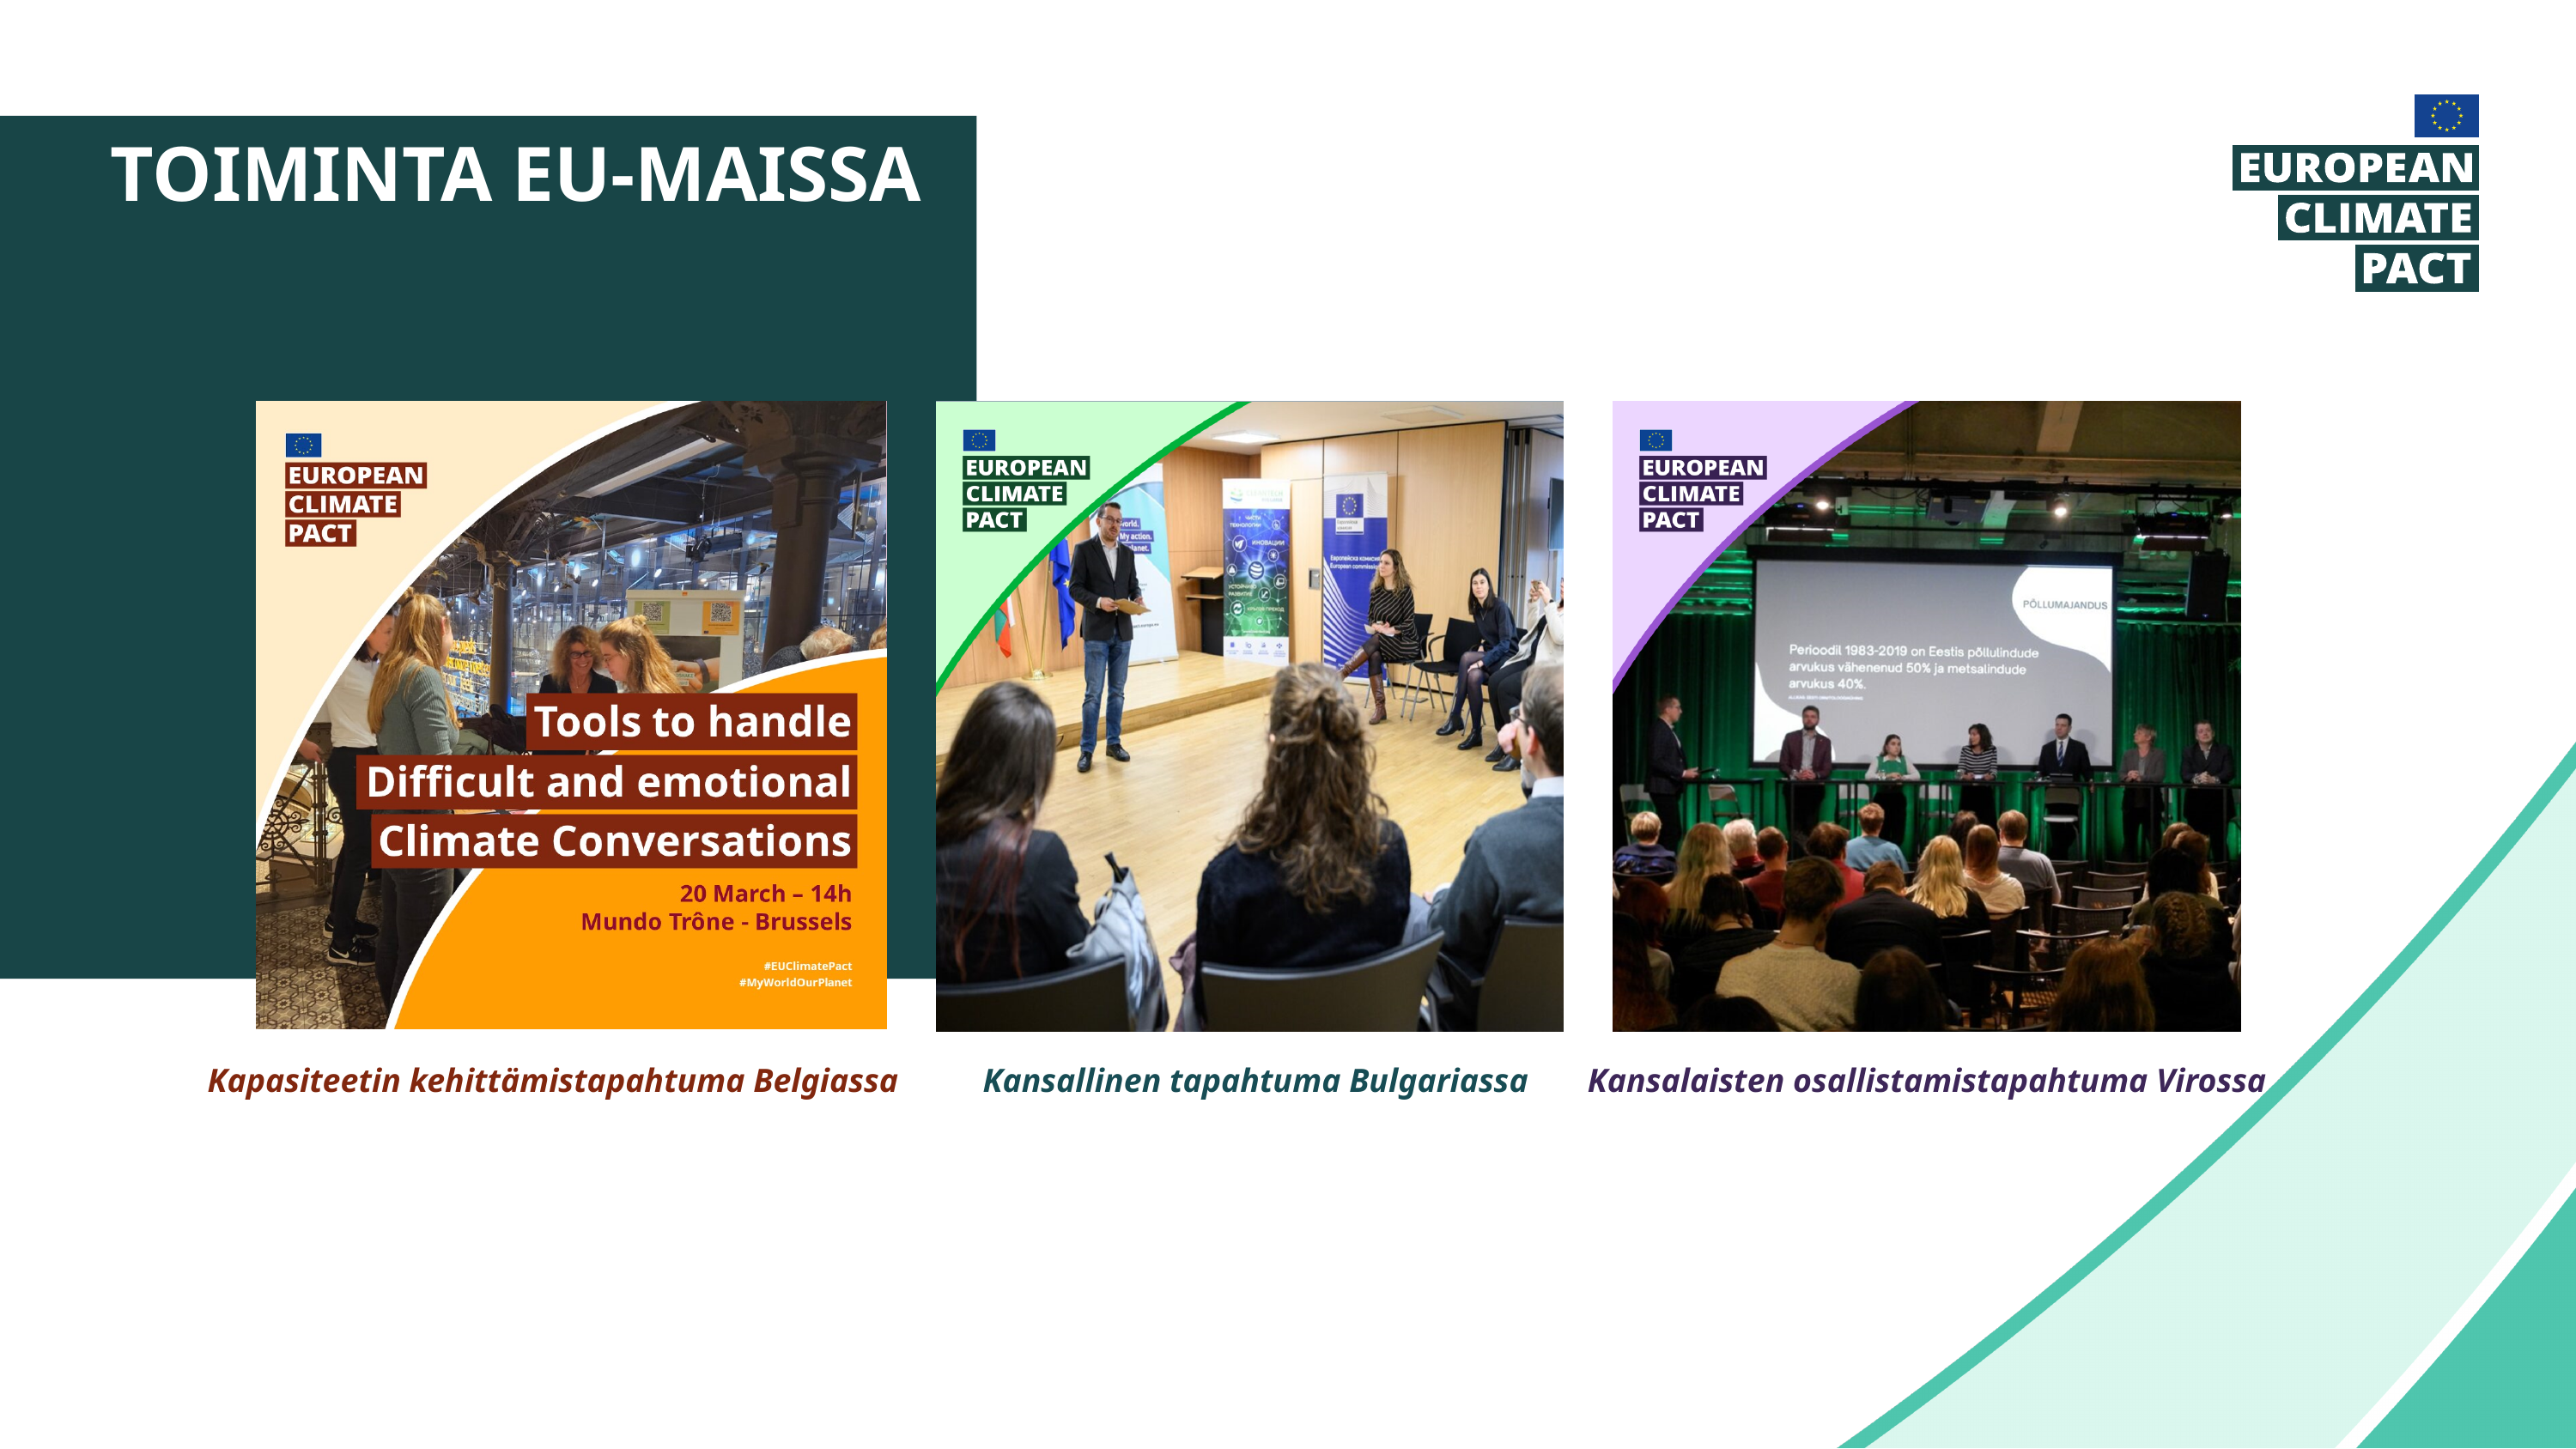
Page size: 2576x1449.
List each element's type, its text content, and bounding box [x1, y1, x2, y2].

picture [1613, 401, 2576, 1448]
picture [936, 401, 1564, 1032]
picture [256, 401, 887, 1029]
text_box Kapasiteetin kehittämistapahtuma Belgiassa ​ Kansallinen tapahtuma Bulgariassa Kansalaisten osallistamistapahtuma Virossa​ [186, 1053, 2390, 1106]
list TOIMINTA EU-maissa [0, 115, 977, 979]
